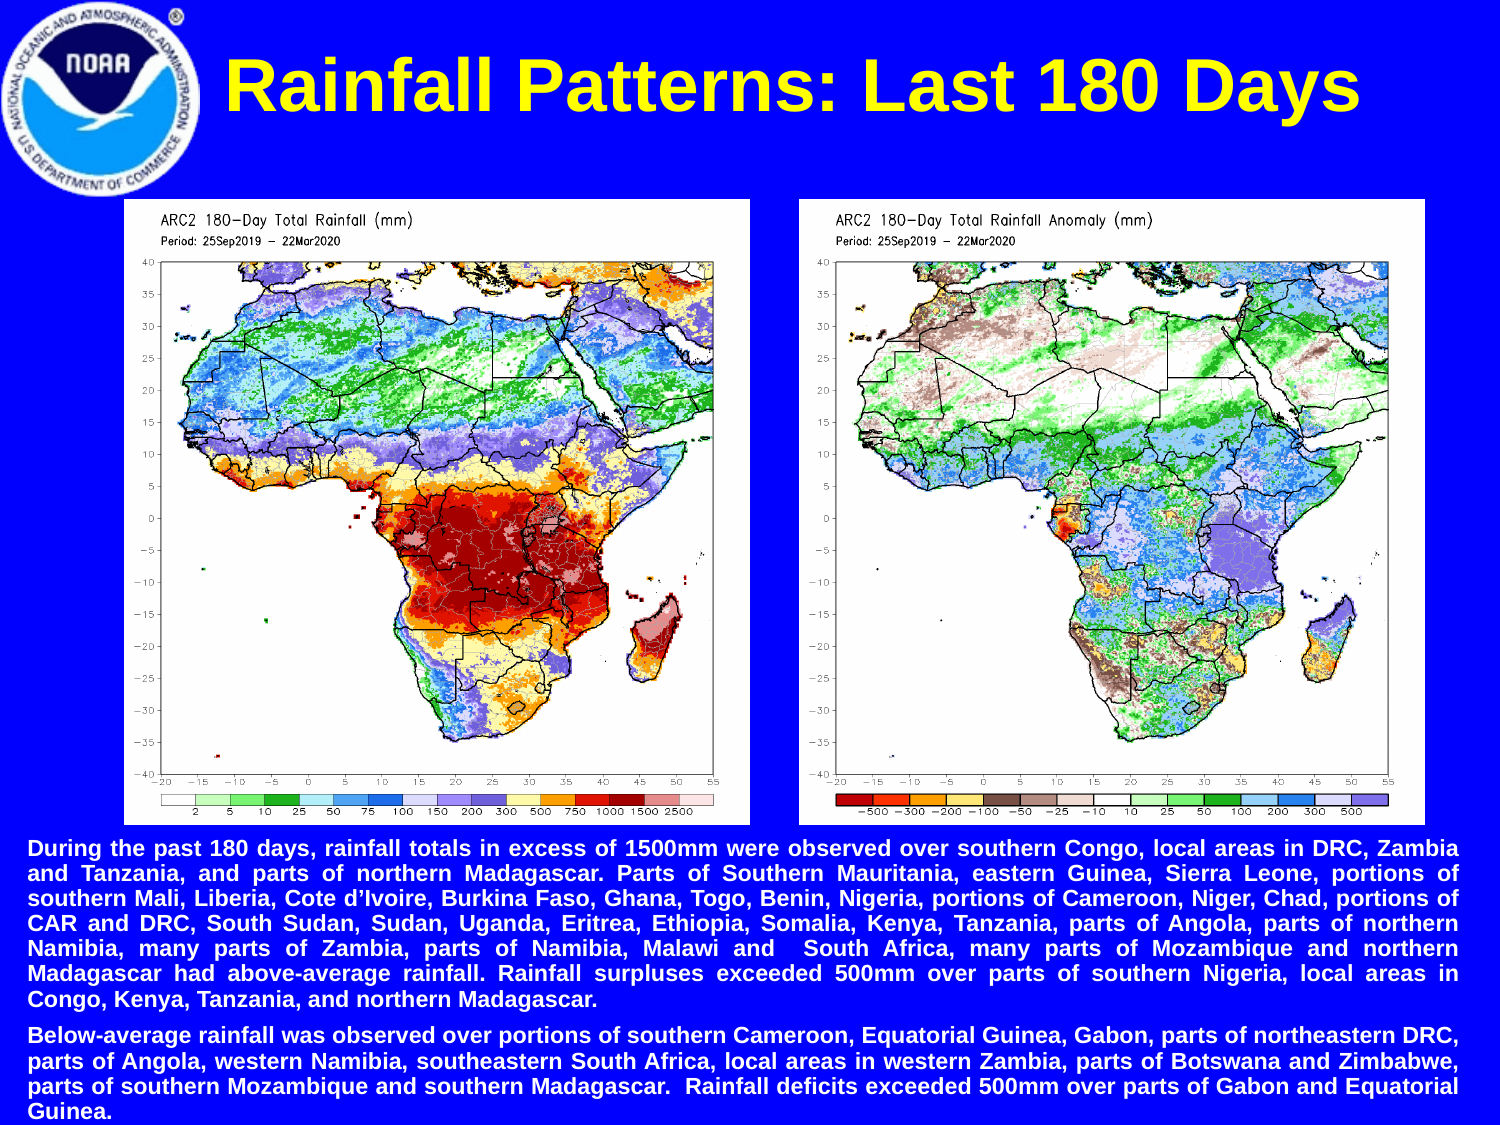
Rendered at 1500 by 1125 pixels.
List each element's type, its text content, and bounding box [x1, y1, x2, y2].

picture [799, 199, 1426, 826]
text_box During the past 180 days, rainfall totals in excess of 1500mm were observed over southern Congo, local areas in DRC, Zambia and Tanzania, and parts of northern Madagascar. Parts of Southern Mauritania, eastern Guinea, Sierra Leone, portions of southern Mali, Liberia, Cote d’Ivoire, Burkina Faso, Ghana, Togo, Benin, Nigeria, portions of Cameroon, Niger, Chad, portions of CAR and DRC, South Sudan, Sudan, Uganda, Eritrea, Ethiopia, Somalia, Kenya, Tanzania, parts of Angola, parts of northern Namibia, many parts of Zambia, parts of Namibia, Malawi and South Africa, many parts of Mozambique and northern Madagascar had above-average rainfall. Rainfall surpluses exceeded 500mm over parts of southern Nigeria, local areas in Congo, Kenya, Tanzania, and northern Madagascar. Below-average rainfall was observed over portions of southern Cameroon, Equatorial Guinea, Gabon, parts of northeastern DRC, parts of Angola, western Namibia, southeastern South Africa, local areas in western Zambia, parts of Botswana and Zimbabwe, parts of southern Mozambique and southern Madagascar. Rainfall deficits exceeded 500mm over parts of Gabon and Equatorial Guinea. [12, 828, 1475, 1125]
title Rainfall Patterns: Last 180 Days [174, 24, 1413, 138]
picture [0, 0, 751, 826]
